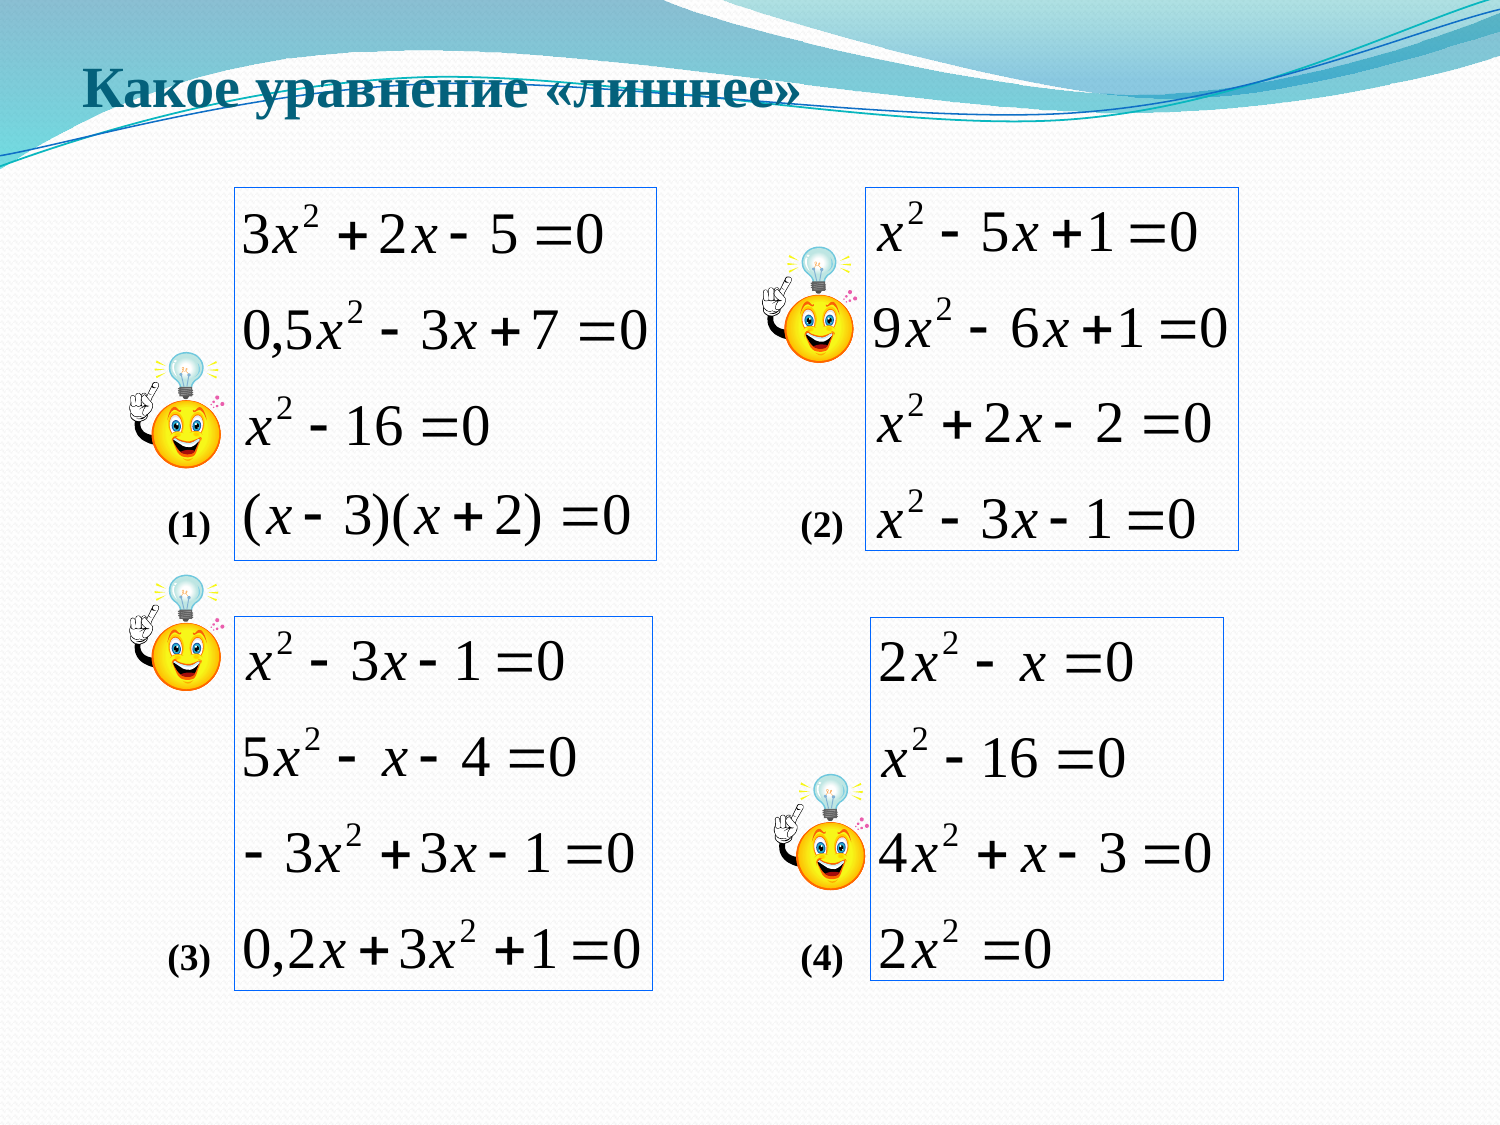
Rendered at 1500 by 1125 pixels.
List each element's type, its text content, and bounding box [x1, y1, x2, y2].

picture [128, 573, 225, 692]
text_box (1) [152, 492, 227, 552]
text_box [234, 616, 653, 991]
text_box (3) [152, 925, 227, 986]
picture [128, 351, 225, 469]
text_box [234, 187, 657, 561]
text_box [865, 187, 1240, 551]
picture [761, 245, 858, 364]
text_box (4) [785, 925, 860, 986]
picture [773, 773, 870, 891]
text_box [869, 617, 1224, 981]
text_box (2) [785, 492, 860, 552]
title Какое уравнение «лишнее» [82, 23, 1432, 119]
